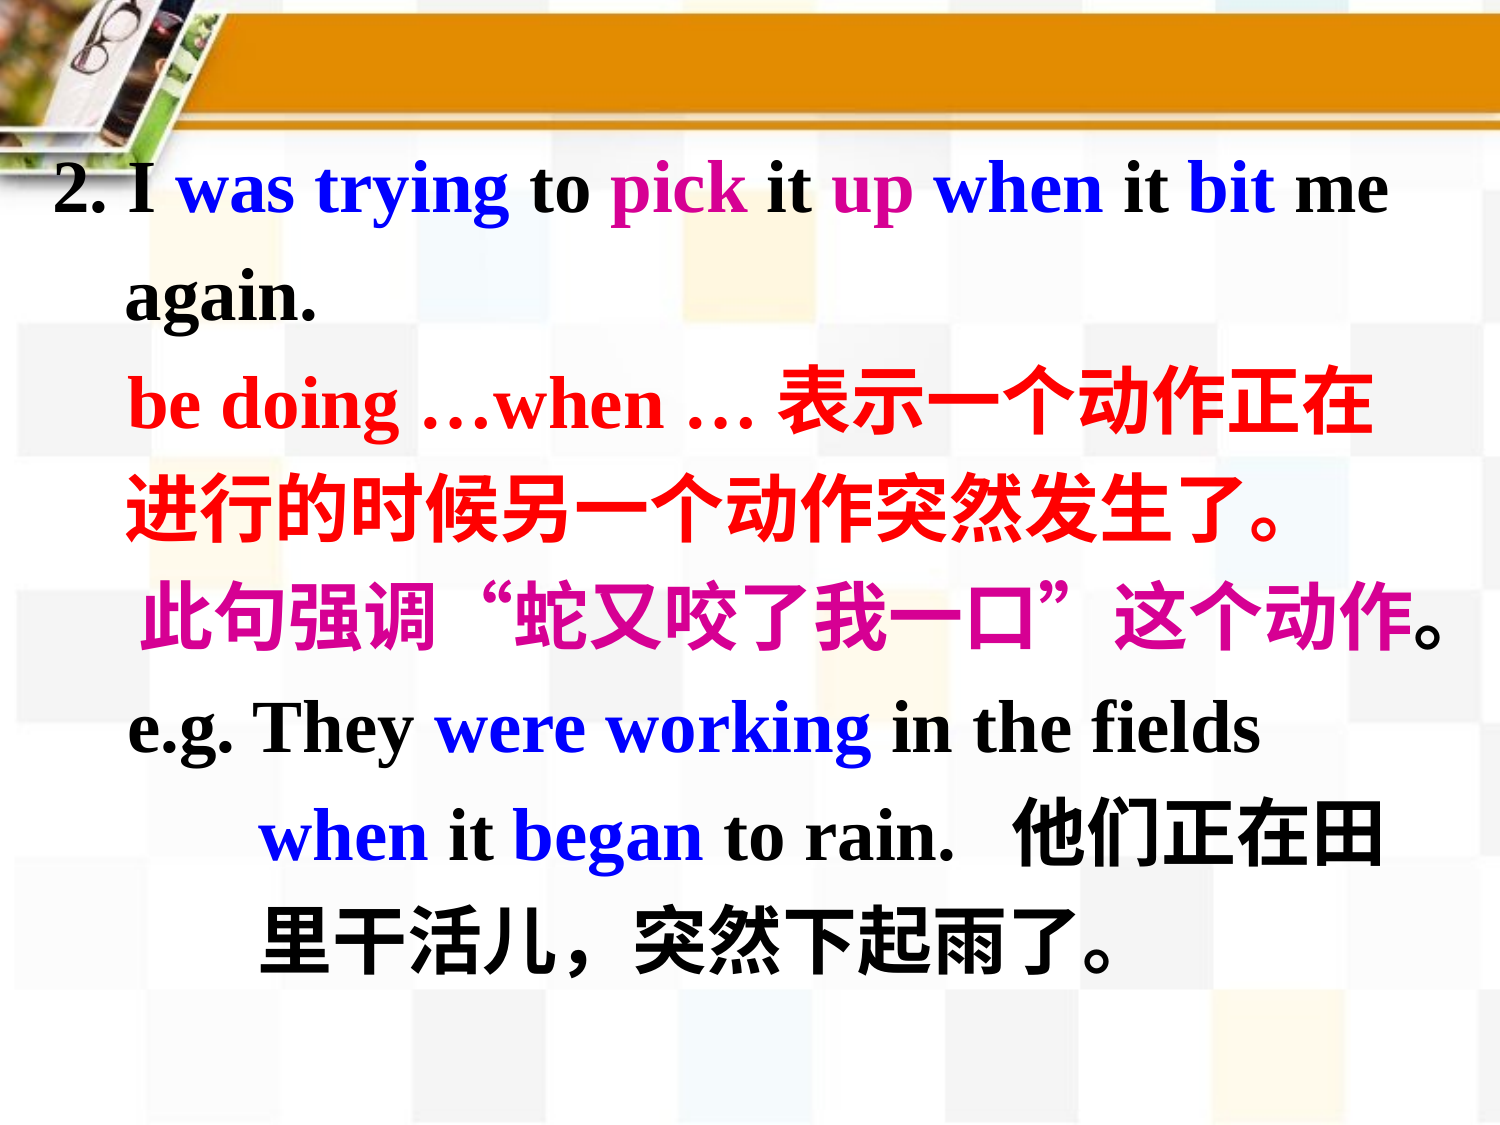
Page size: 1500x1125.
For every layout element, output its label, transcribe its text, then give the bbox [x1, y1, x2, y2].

picture [0, 0, 1500, 1125]
text_box 2. I was trying to pick it up when it bit me again. be doing …when …表示一个动作正在进行的时候另一个动作突然发生了。 此句强调“蛇又咬了我一口”这个动作。 e.g. They were working in the fields when it began to rain. 他们正在田 里干活儿，突然下起雨了。 [37, 112, 1450, 991]
